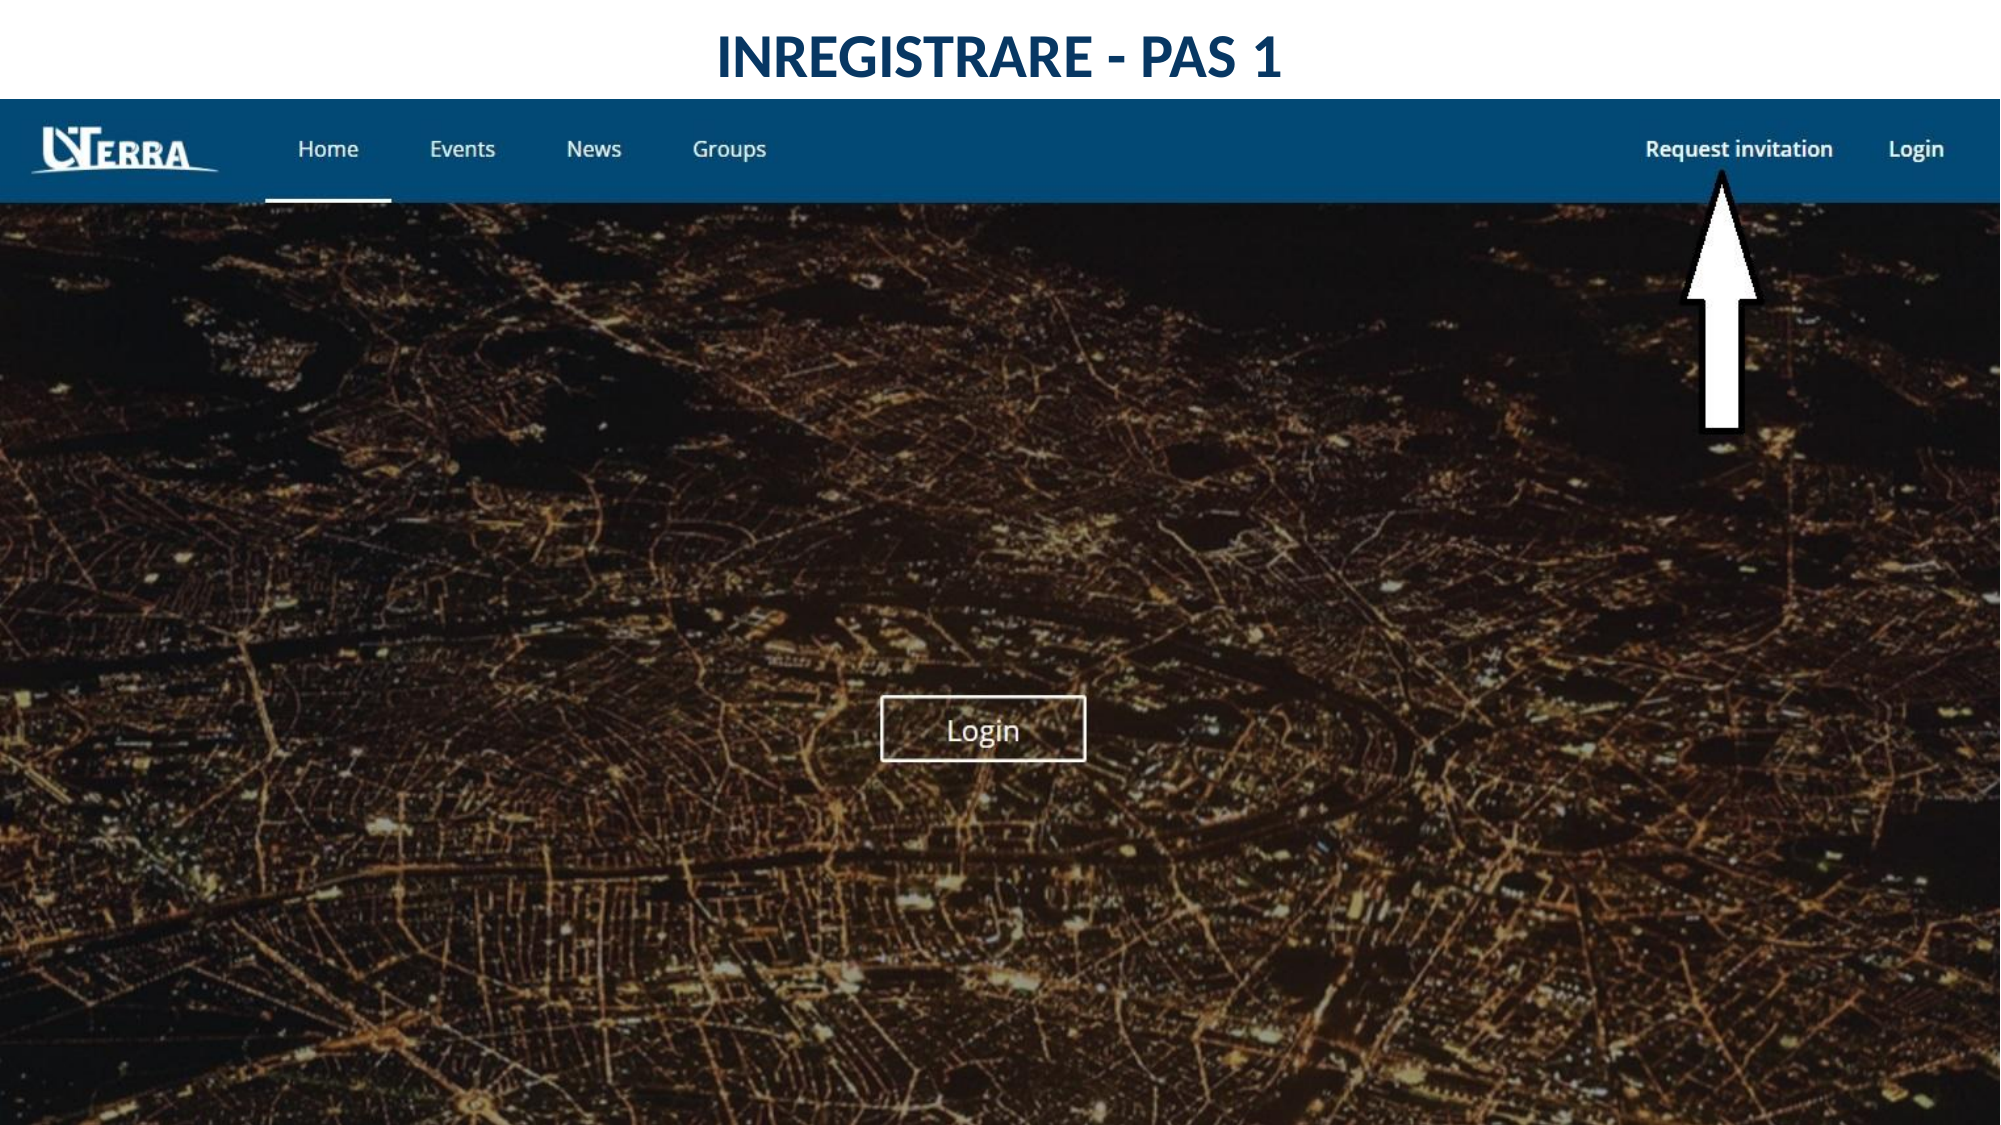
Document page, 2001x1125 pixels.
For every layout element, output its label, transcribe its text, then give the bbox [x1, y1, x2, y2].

picture [0, 99, 2000, 1125]
text_box INREGISTRARE - PAS 1 [0, 0, 2000, 99]
